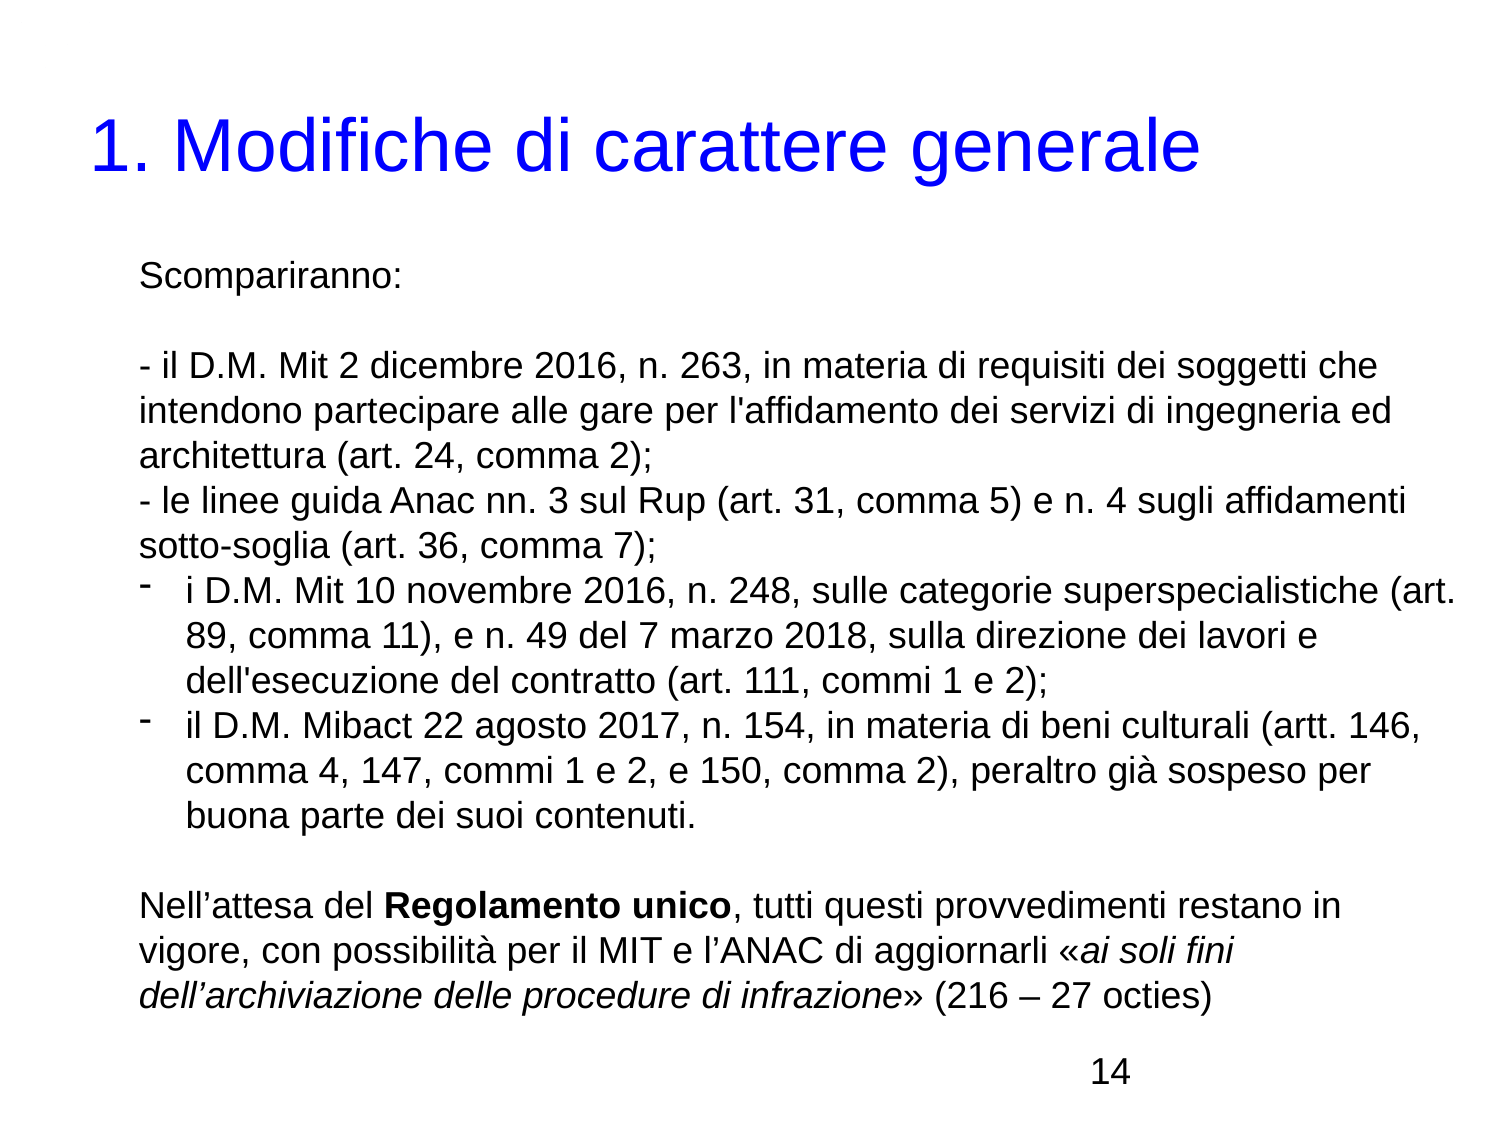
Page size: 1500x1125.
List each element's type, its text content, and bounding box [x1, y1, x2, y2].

text_box Scompariranno: - il D.M. Mit 2 dicembre 2016, n. 263, in materia di requisiti dei soggetti che intendono partecipare alle gare per l'affidamento dei servizi di ingegneria ed architettura (art. 24, comma 2); - le linee guida Anac nn. 3 sul Rup (art. 31, comma 5) e n. 4 sugli affidamenti sotto-soglia (art. 36, comma 7); i D.M. Mit 10 novembre 2016, n. 248, sulle categorie superspecialistiche (art. 89, comma 11), e n. 49 del 7 marzo 2018, sulla direzione dei lavori e dell'esecuzione del contratto (art. 111, commi 1 e 2); il D.M. Mibact 22 agosto 2017, n. 154, in materia di beni culturali (artt. 146, comma 4, 147, commi 1 e 2, e 150, comma 2), peraltro già sospeso per buona parte dei suoi contenuti. Nell’attesa del Regolamento unico, tutti questi provvedimenti restano in vigore, con possibilità per il MIT e l’ANAC di aggiornarli «ai soli fini dell’archiviazione delle procedure di infrazione» (216 – 27 octies) [123, 243, 1474, 1023]
text_box <numero> [1074, 1025, 1425, 1100]
text_box 1. Modifiche di carattere generale [74, 74, 1425, 208]
